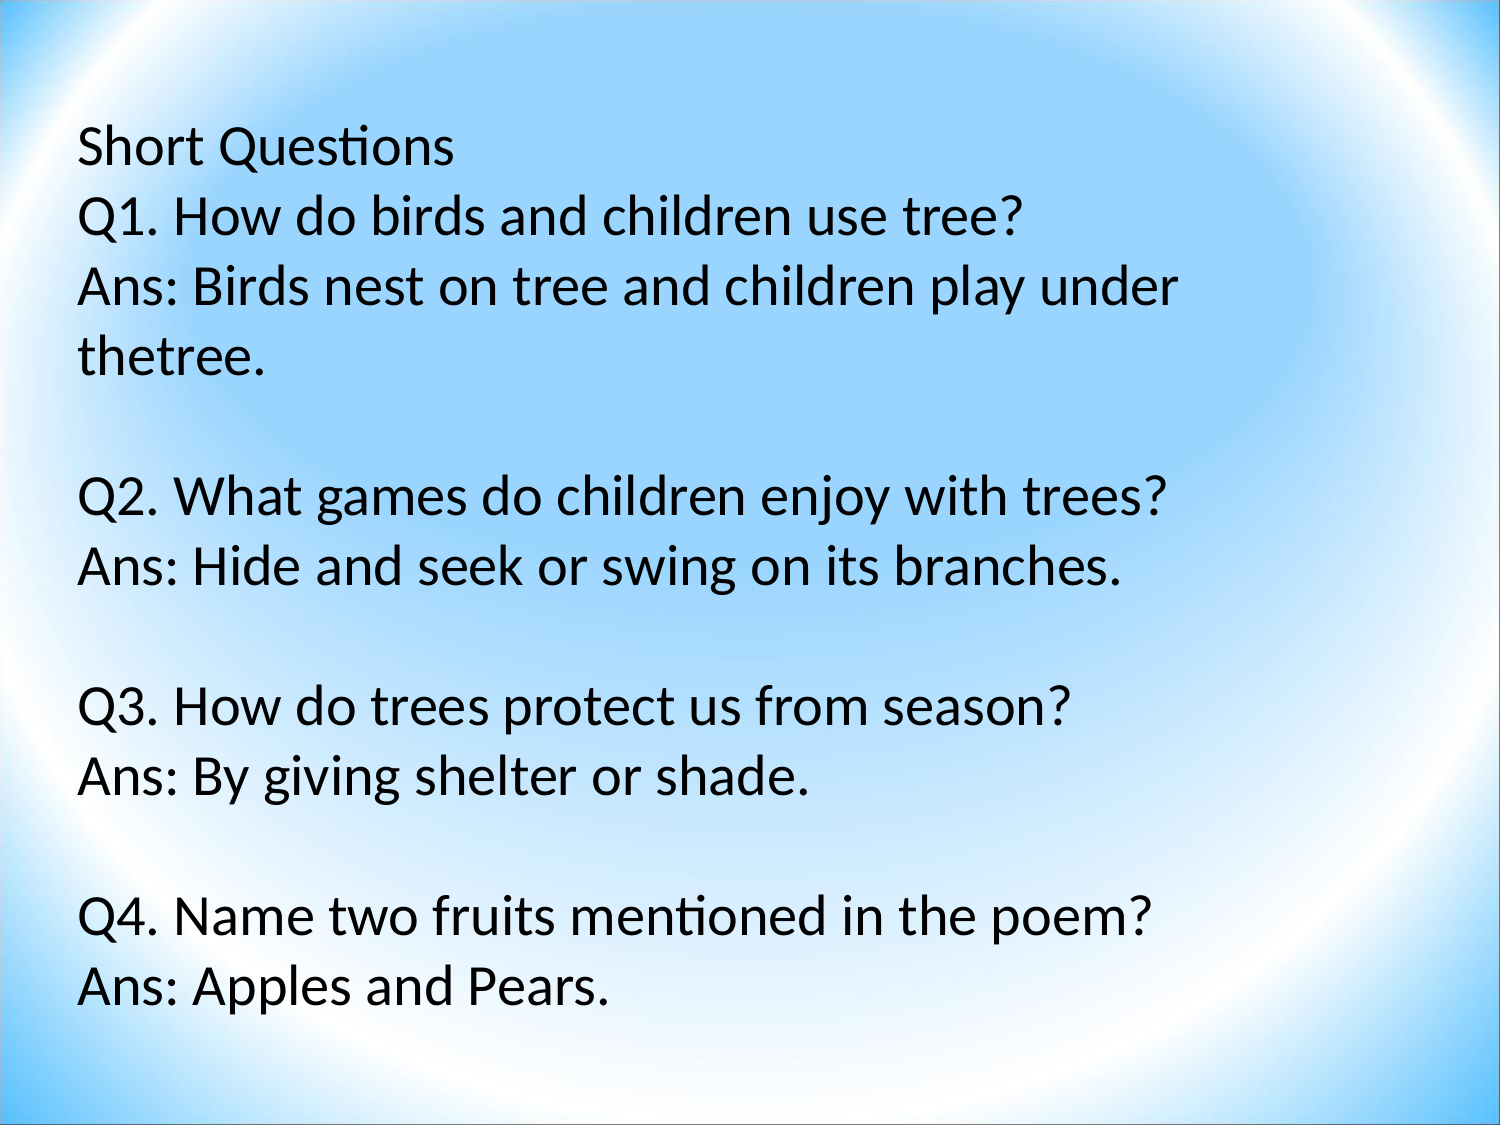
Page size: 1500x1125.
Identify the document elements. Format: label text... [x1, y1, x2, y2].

text_box Short Questions Q1. How do birds and children use tree? Ans: Birds nest on tree and children play under thetree. Q2. What games do children enjoy with trees? Ans: Hide and seek or swing on its branches. Q3. How do trees protect us from season? Ans: By giving shelter or shade. Q4. Name two fruits mentioned in the poem? Ans: Apples and Pears. [62, 99, 1375, 1025]
picture [0, 0, 1500, 1125]
